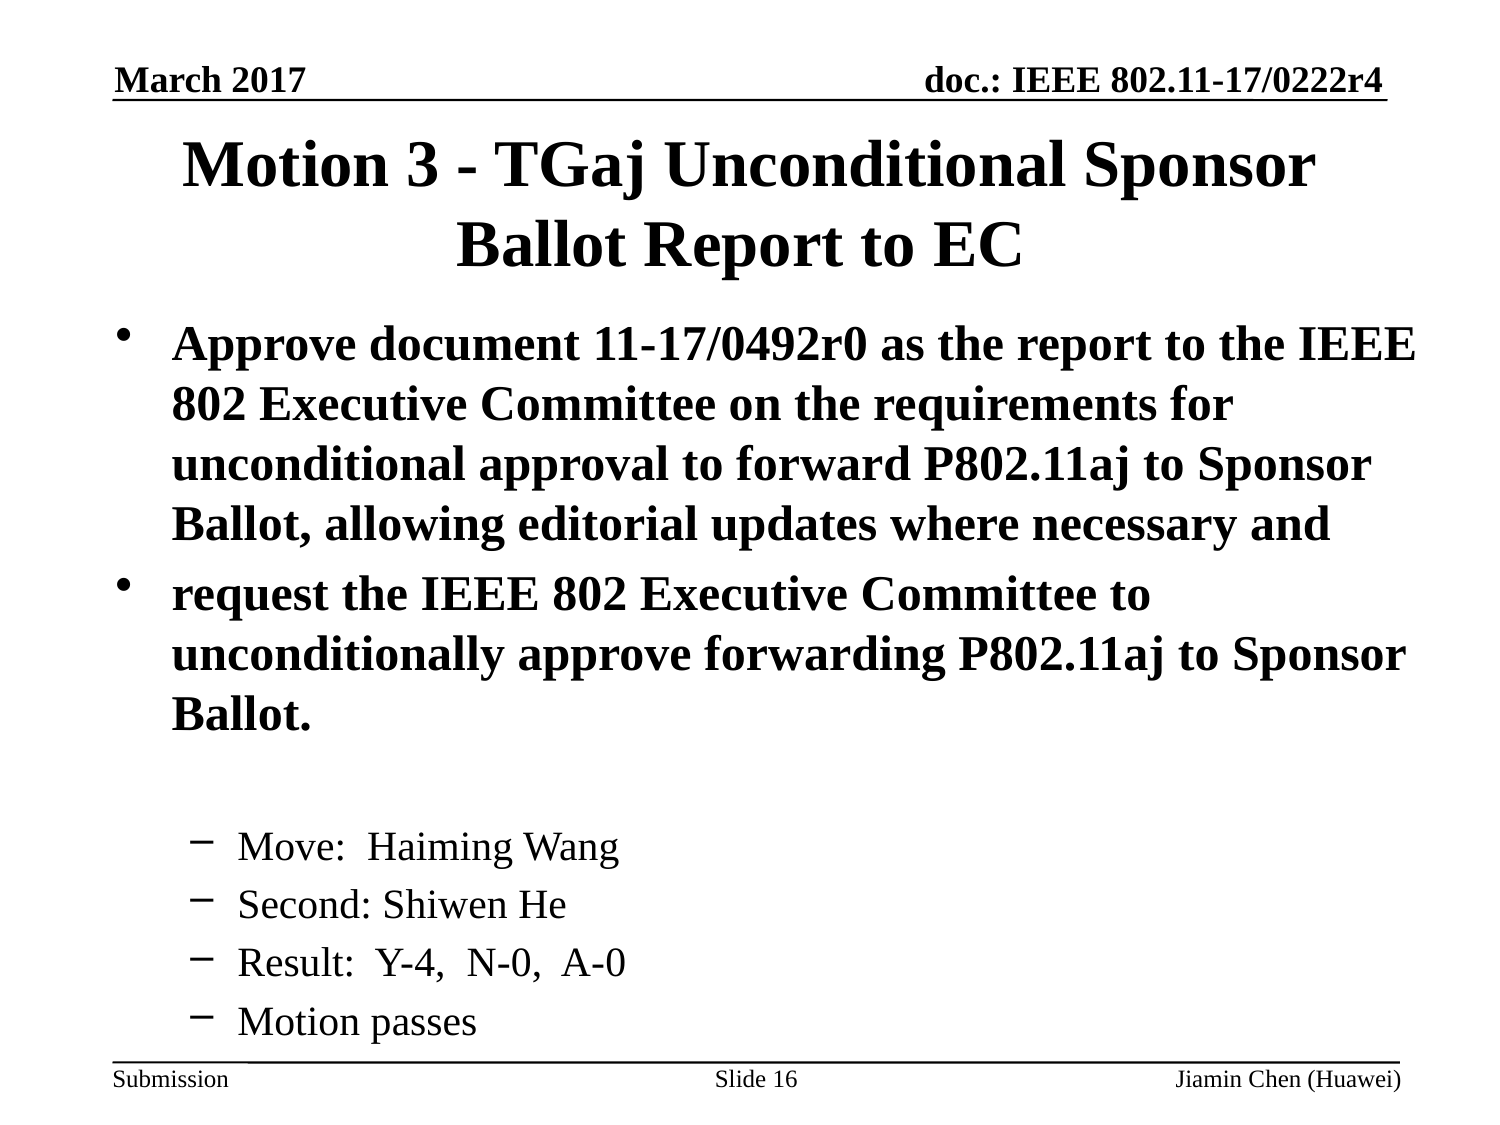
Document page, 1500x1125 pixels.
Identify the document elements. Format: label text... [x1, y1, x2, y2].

title Motion 3 - TGaj Unconditional Sponsor Ballot Report to EC [112, 112, 1388, 288]
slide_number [114, 54, 309, 101]
slide_number Slide 16 [712, 1061, 773, 1093]
footer Jiamin Chen (Huawei) [773, 1061, 1402, 1093]
list Approve document 11-17/0492r0 as the report to the IEEE 802 Executive Committee on the requirements for unconditional approval to forward P802.11aj to Sponsor Ballot, allowing editorial updates where necessary and request the IEEE 802 Executive Committee to unconditionally approve forwarding P802.11aj to Sponsor Ballot. Move: Haiming Wang Second: Shiwen He Result: Y-4, N-0, A-0 Motion passes [100, 302, 1471, 1047]
